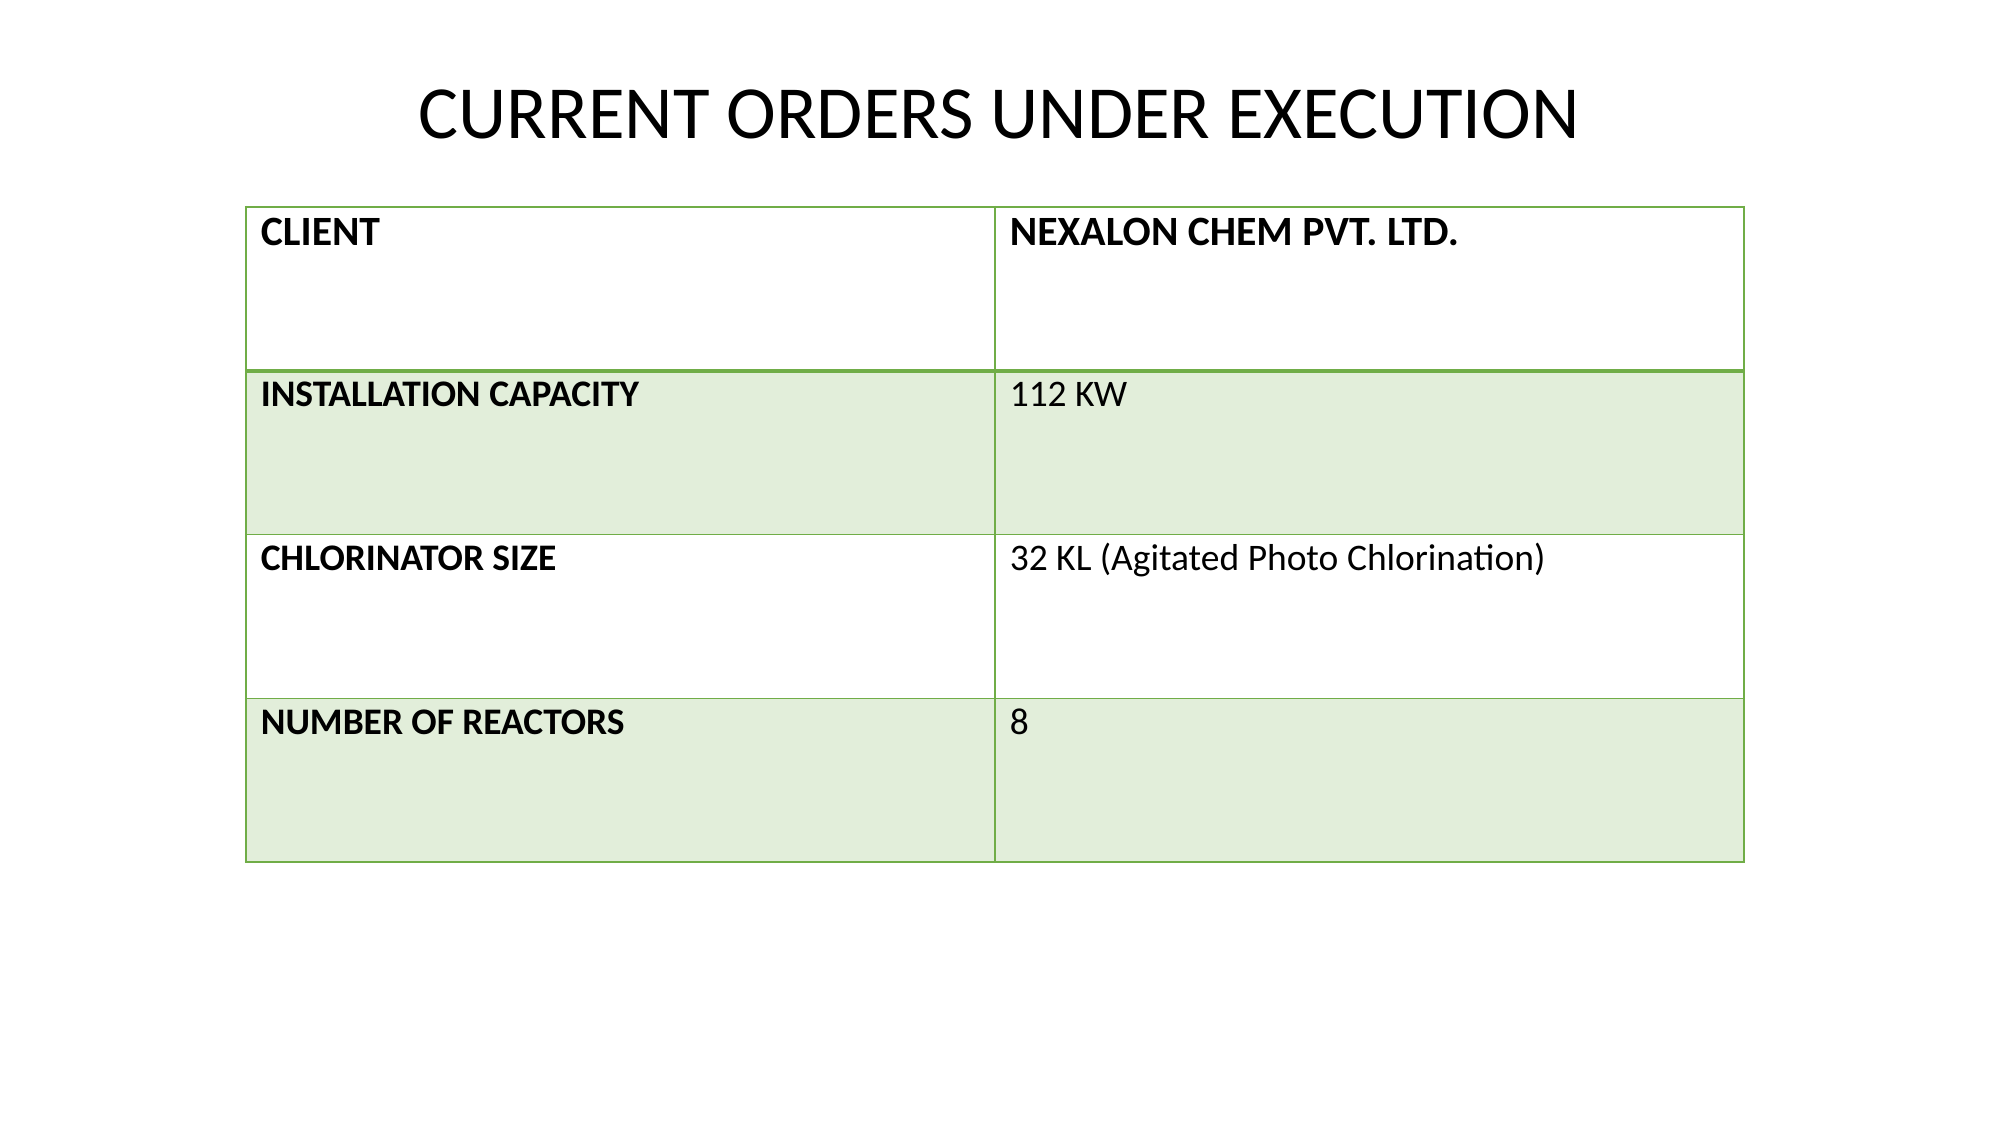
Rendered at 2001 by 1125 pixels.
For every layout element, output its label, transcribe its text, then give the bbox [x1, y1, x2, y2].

table_cell NUMBER OF REACTORS [247, 699, 994, 861]
text_box CURRENT ORDERS UNDER EXECUTION [0, 55, 2000, 161]
table_header CLIENT [247, 208, 994, 369]
table_cell CHLORINATOR SIZE [247, 535, 994, 698]
table_cell INSTALLATION CAPACITY [247, 373, 994, 534]
table_cell 32 KL (Agitated Photo Chlorination) [996, 535, 1743, 698]
table_header NEXALON CHEM PVT. LTD. [996, 208, 1743, 369]
table_cell 8 [996, 699, 1743, 861]
table_cell 112 KW [996, 373, 1743, 534]
